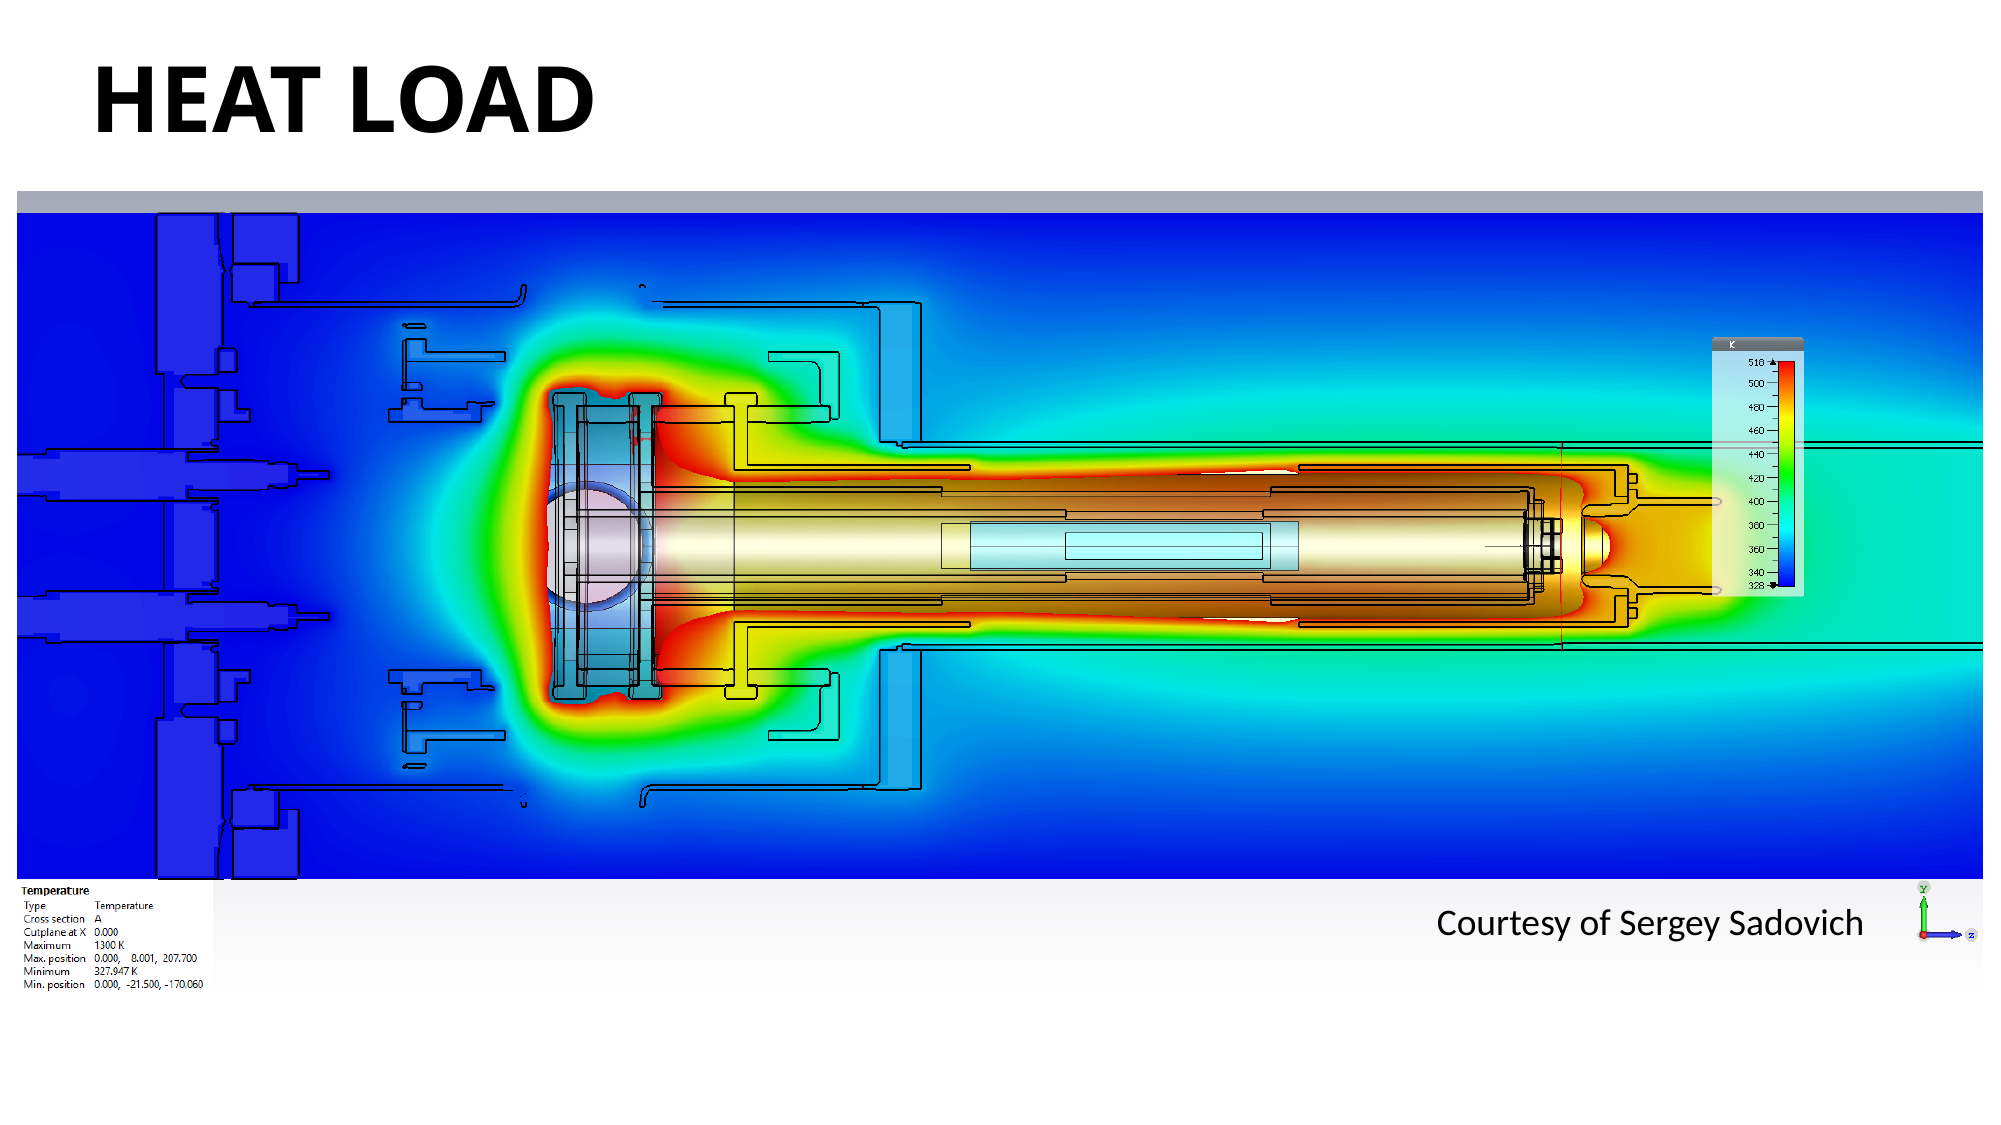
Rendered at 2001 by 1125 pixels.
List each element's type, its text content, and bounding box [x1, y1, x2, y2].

title HEAT LOAD [75, 44, 1801, 161]
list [17, 191, 1983, 994]
